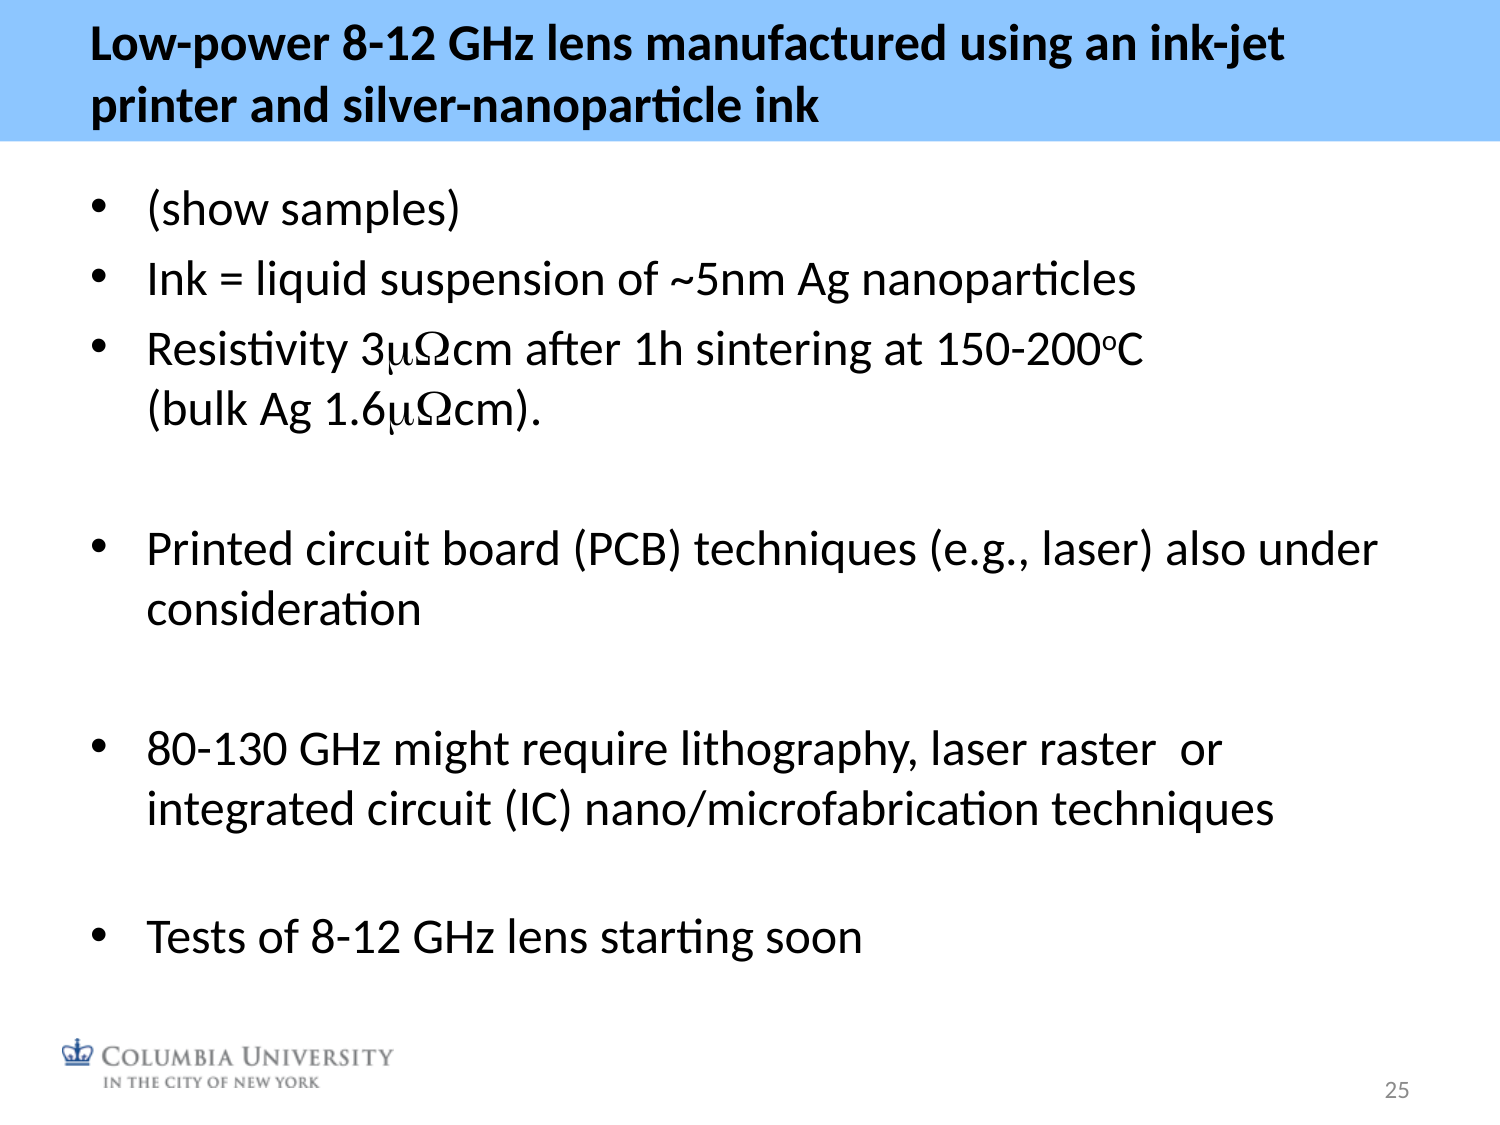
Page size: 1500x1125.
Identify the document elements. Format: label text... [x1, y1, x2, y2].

slide_number 25 [1074, 1074, 1425, 1103]
list (show samples) Ink = liquid suspension of ~5nm Ag nanoparticles Resistivity 3mWcm after 1h sintering at 150-200oC (bulk Ag 1.6mWcm). Printed circuit board (PCB) techniques (e.g., laser) also under consideration 80-130 GHz might require lithography, laser raster or integrated circuit (IC) nano/microfabrication techniques Tests of 8-12 GHz lens starting soon [75, 168, 1425, 911]
title Low-power 8-12 GHz lens manufactured using an ink-jet printer and silver-nanoparticle ink [75, 0, 1425, 142]
picture [62, 1038, 394, 1088]
